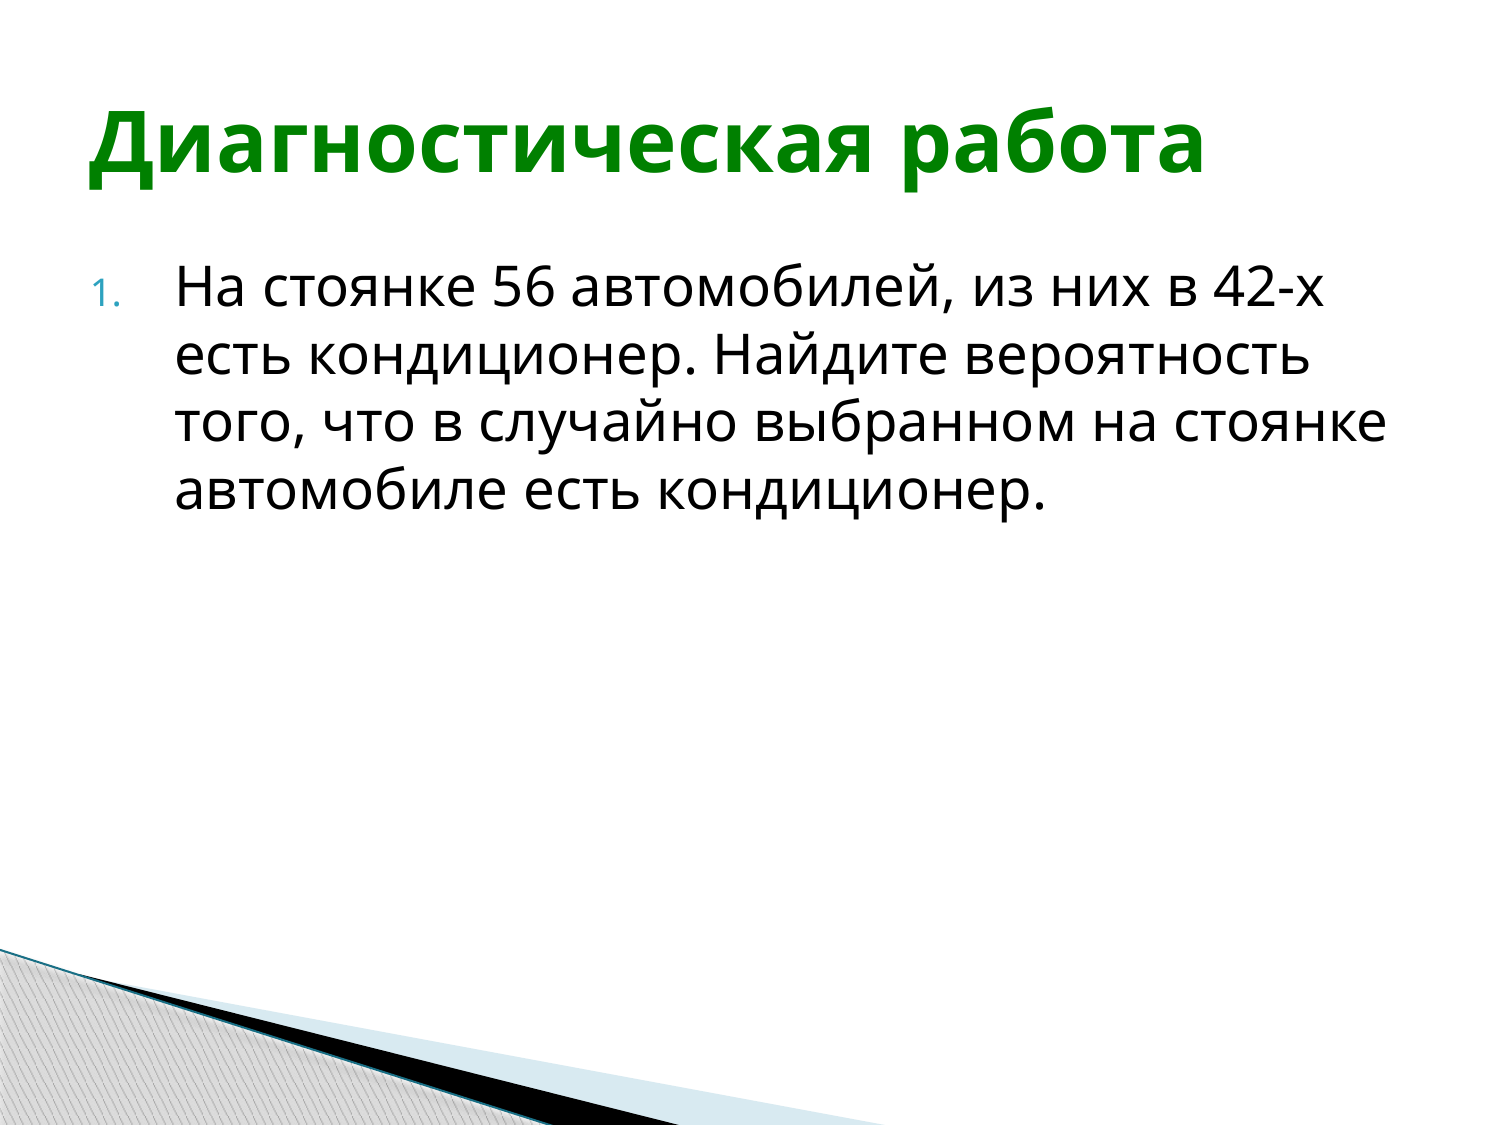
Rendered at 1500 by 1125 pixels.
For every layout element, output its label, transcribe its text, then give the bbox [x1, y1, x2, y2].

title Диагностическая работа [75, 45, 1425, 233]
list На стоянке 56 автомобилей, из них в 42-х есть кондиционер. Найдите вероятность того, что в случайно выбранном на стоянке автомобиле есть кондиционер. [75, 243, 1425, 986]
